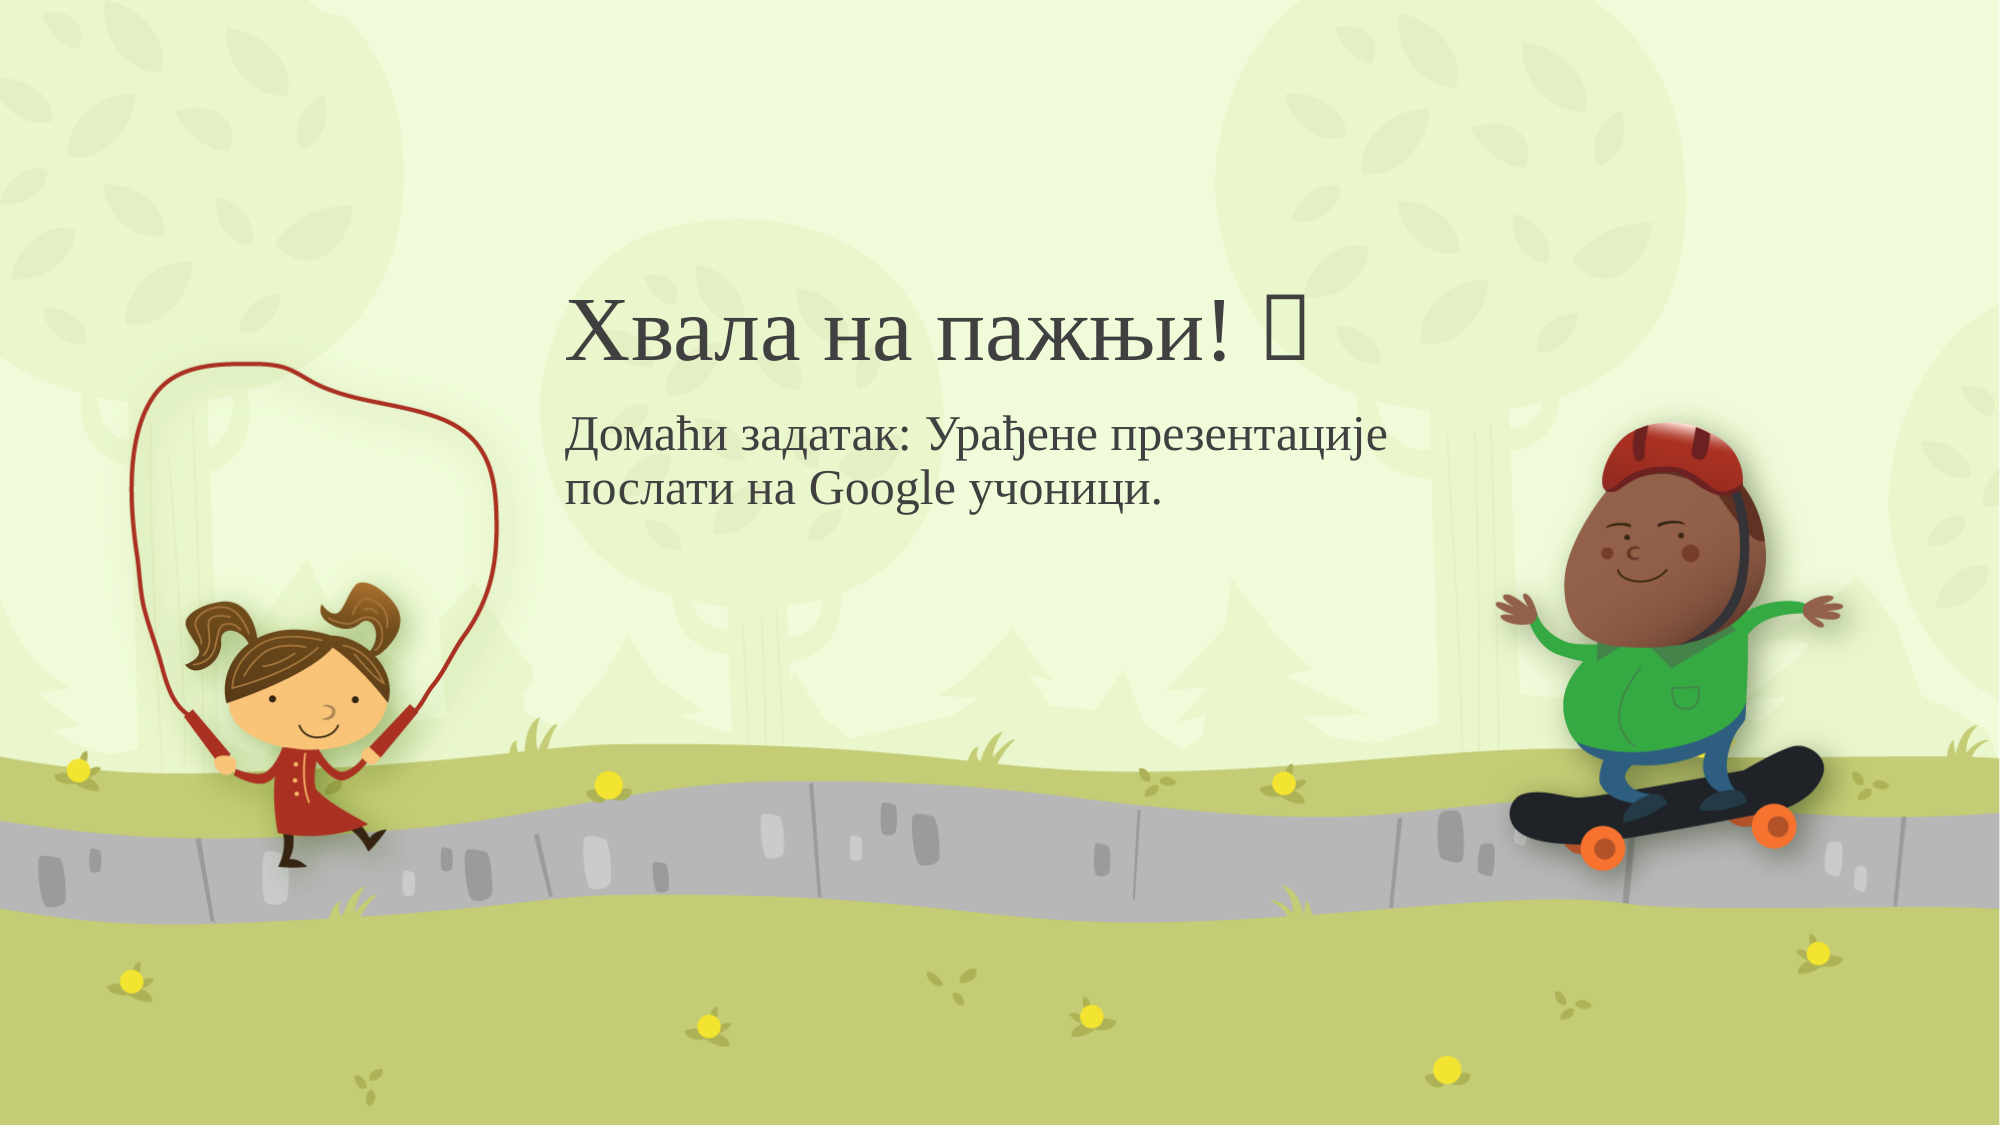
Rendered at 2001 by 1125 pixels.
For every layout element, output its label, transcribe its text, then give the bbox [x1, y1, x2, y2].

title Хвала на пажњи!  [549, 87, 1750, 388]
list Домаћи задатак: Урађене презентације послати на Google учоници. [549, 399, 1450, 550]
picture [0, 0, 2000, 1125]
